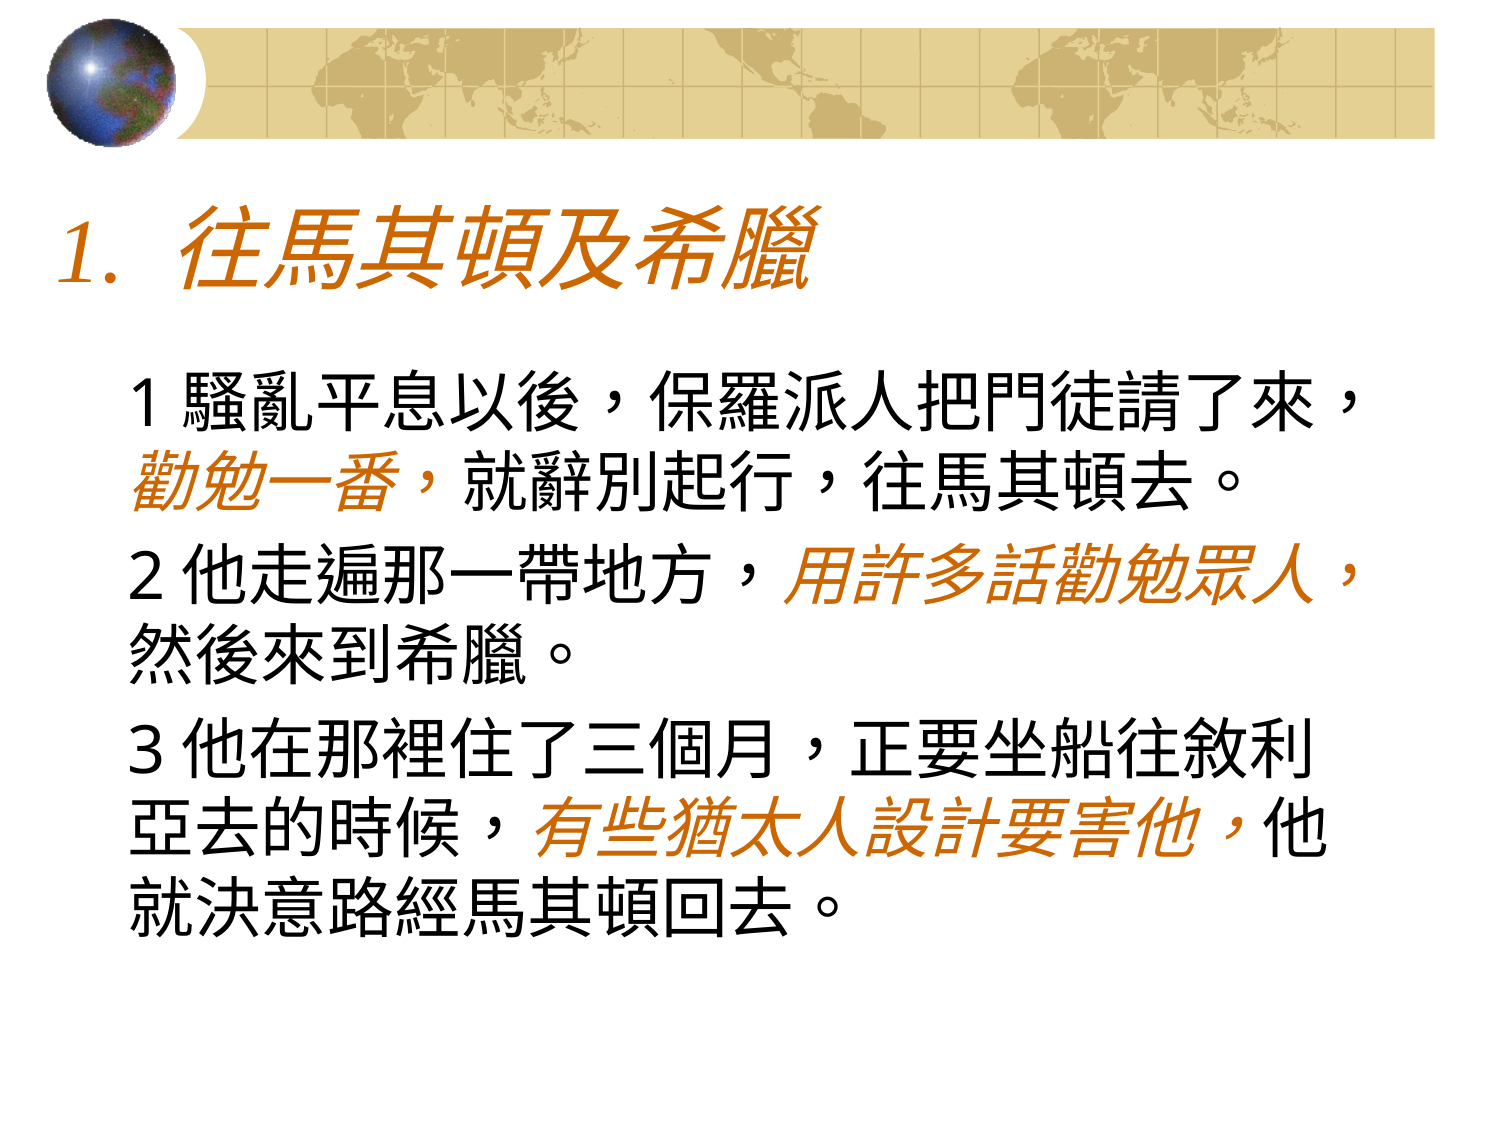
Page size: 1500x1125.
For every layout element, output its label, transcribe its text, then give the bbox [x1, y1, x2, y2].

title 1. 往馬其頓及希臘 [40, 152, 1316, 341]
list 1騷亂平息以後，保羅派人把門徒請了來，勸勉一番，就辭別起行，往馬其頓去。 2他走遍那一帶地方，用許多話勸勉眾人，然後來到希臘。 3他在那裡住了三個月，正要坐船往敘利亞去的時候，有些猶太人設計要害他，他就決意路經馬其頓回去。 [112, 352, 1388, 1028]
picture [42, 14, 190, 151]
